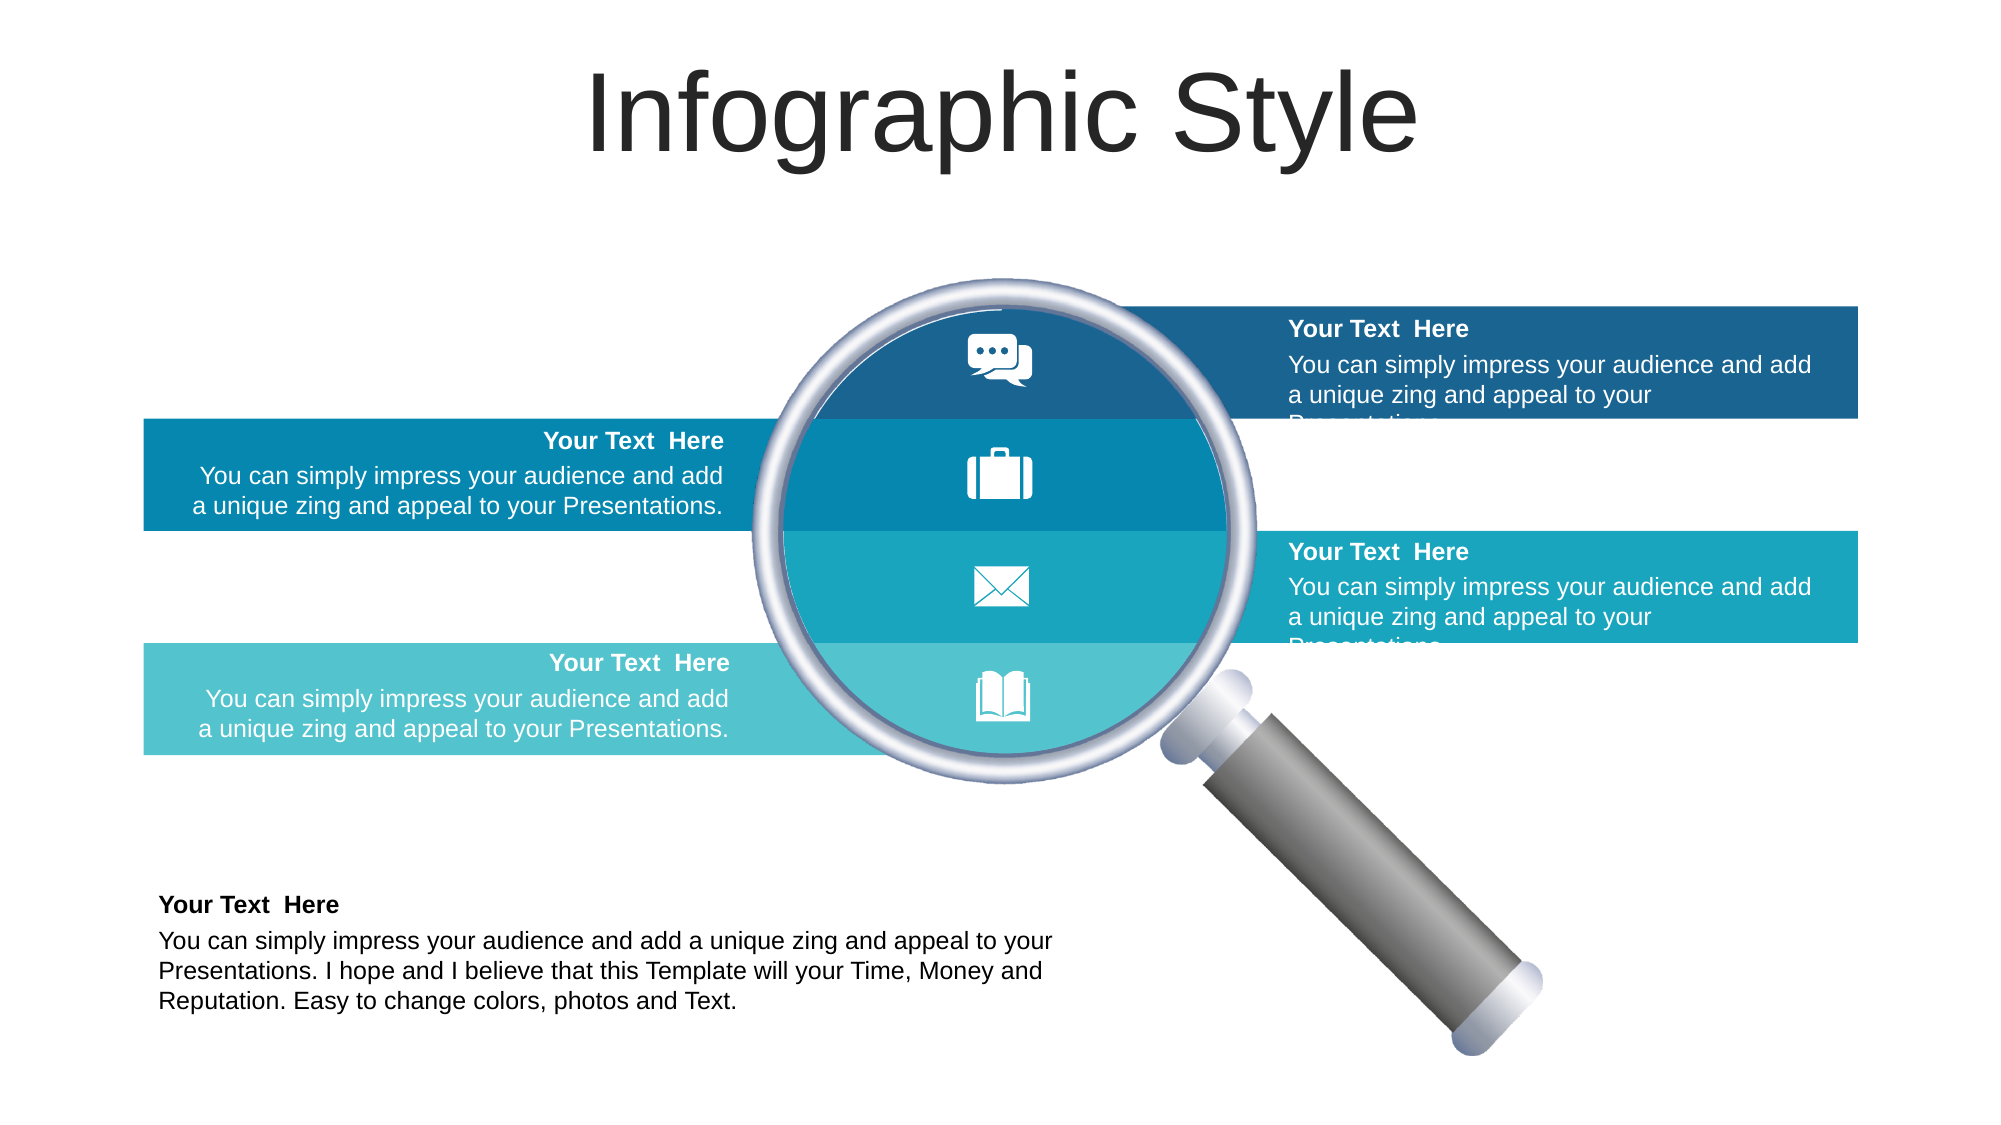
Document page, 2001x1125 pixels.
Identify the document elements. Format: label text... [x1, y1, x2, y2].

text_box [1273, 305, 1836, 417]
text_box [1543, 305, 1859, 420]
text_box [175, 639, 746, 751]
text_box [143, 881, 1151, 1024]
text_box [143, 642, 750, 756]
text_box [1273, 527, 1836, 640]
list Infographic Style [53, 55, 1952, 175]
text_box [143, 418, 750, 532]
picture [750, 277, 1543, 1056]
text_box [1543, 530, 1859, 644]
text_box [169, 416, 740, 529]
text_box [783, 310, 1227, 754]
